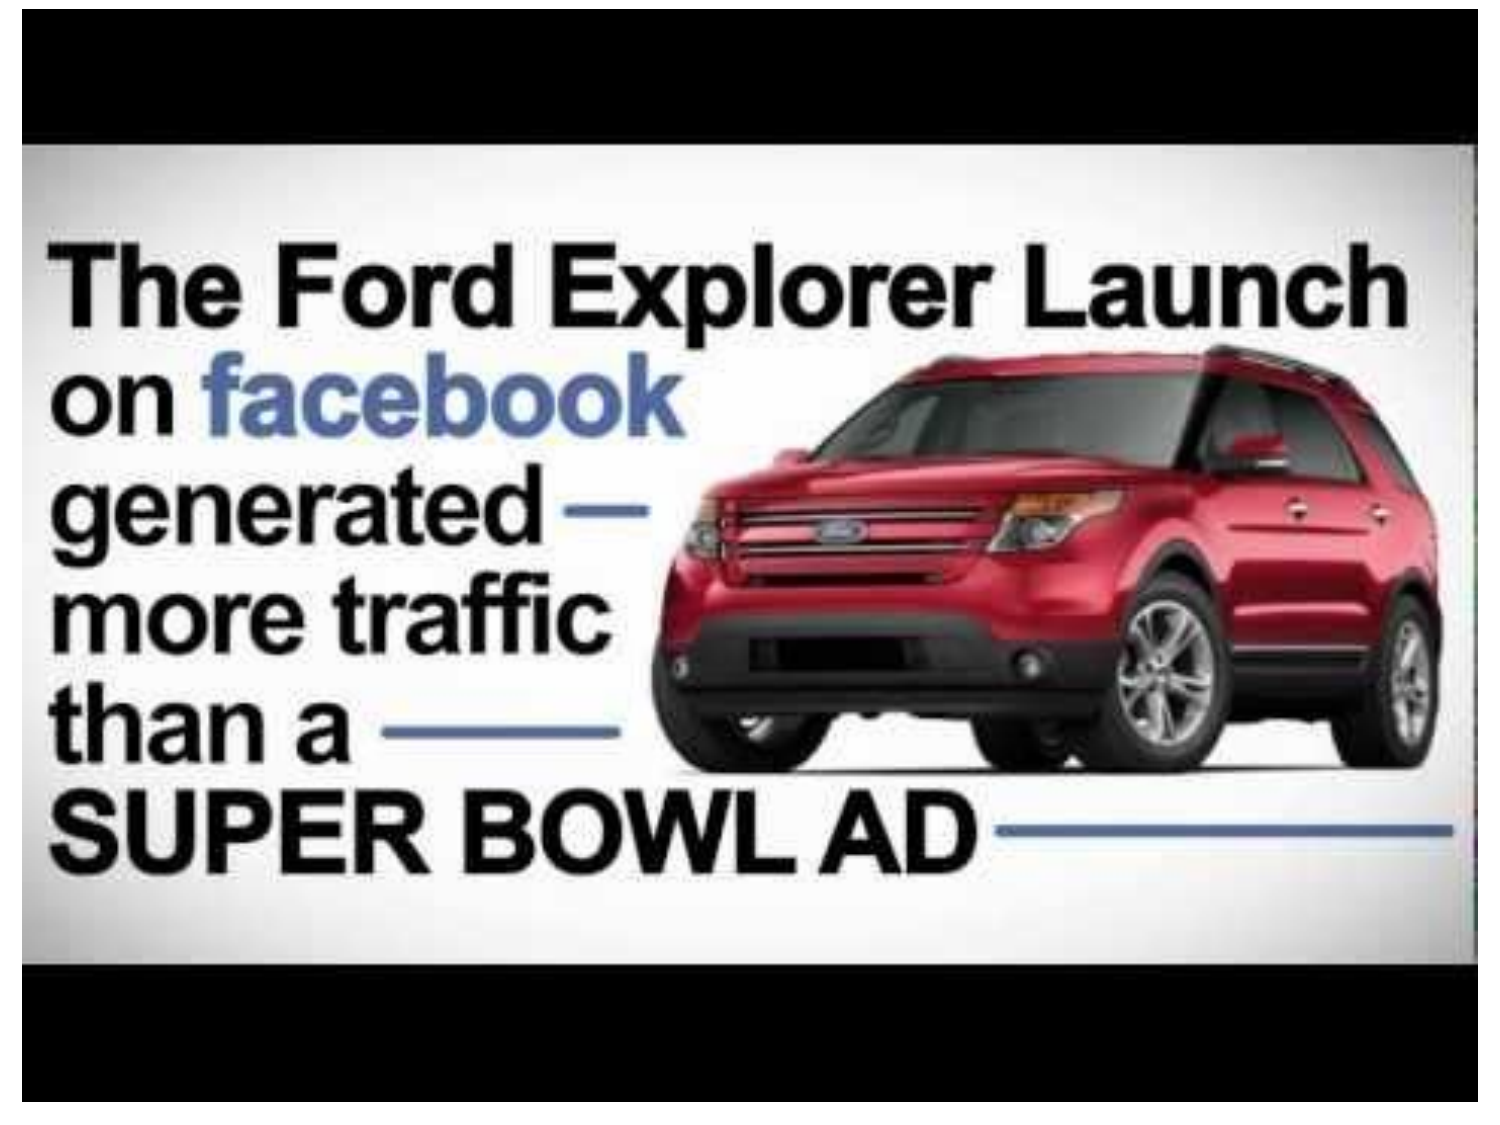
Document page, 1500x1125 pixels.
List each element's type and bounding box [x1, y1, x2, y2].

text_box [22, 9, 1478, 1102]
